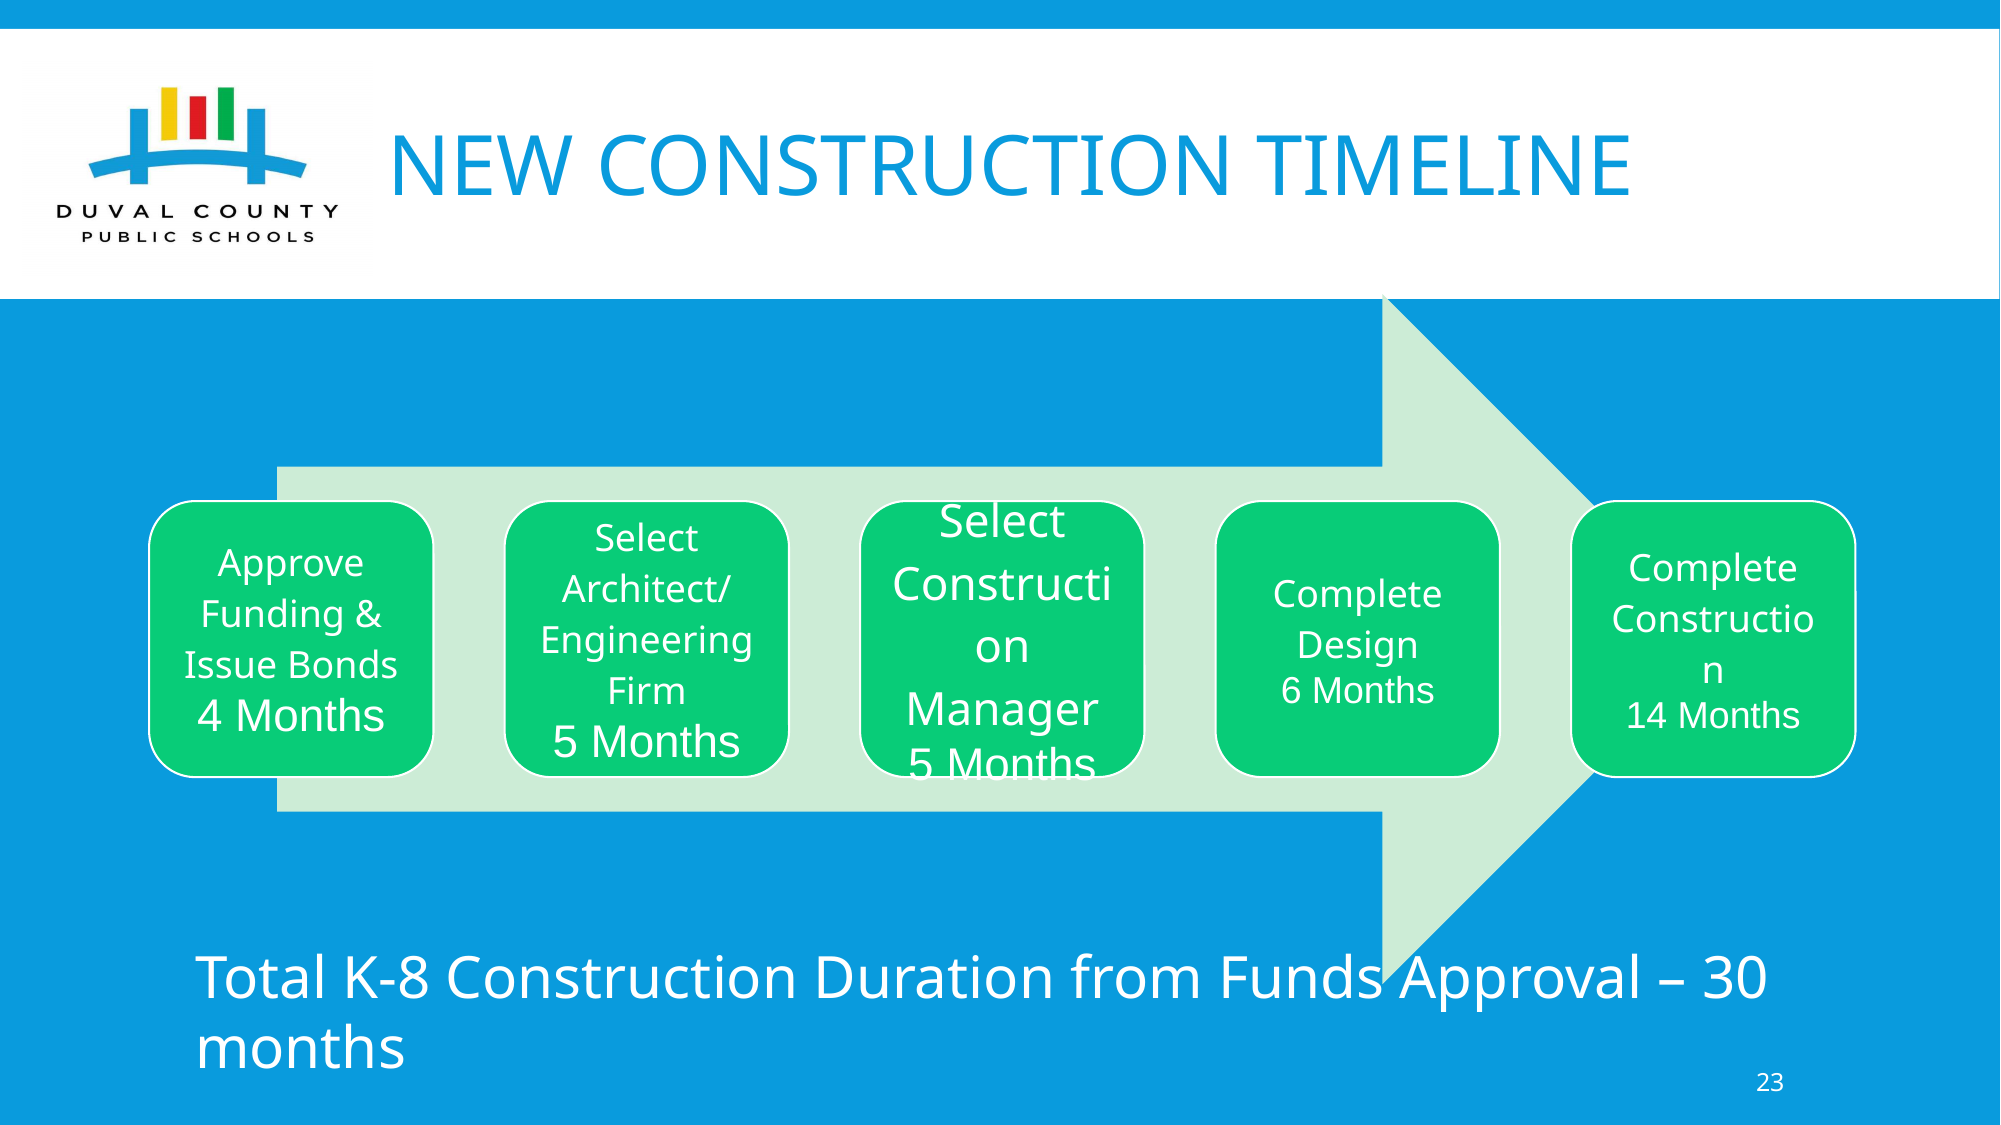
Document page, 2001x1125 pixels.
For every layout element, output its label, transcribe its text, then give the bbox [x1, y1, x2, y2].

text_box Total K-8 Construction Duration from Funds Approval – 30 months [180, 996, 1825, 1088]
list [148, 293, 1856, 985]
slide_number 23 [1748, 1053, 1904, 1114]
title NEW construction TIMELINE [372, 46, 1803, 289]
picture [21, 59, 373, 276]
